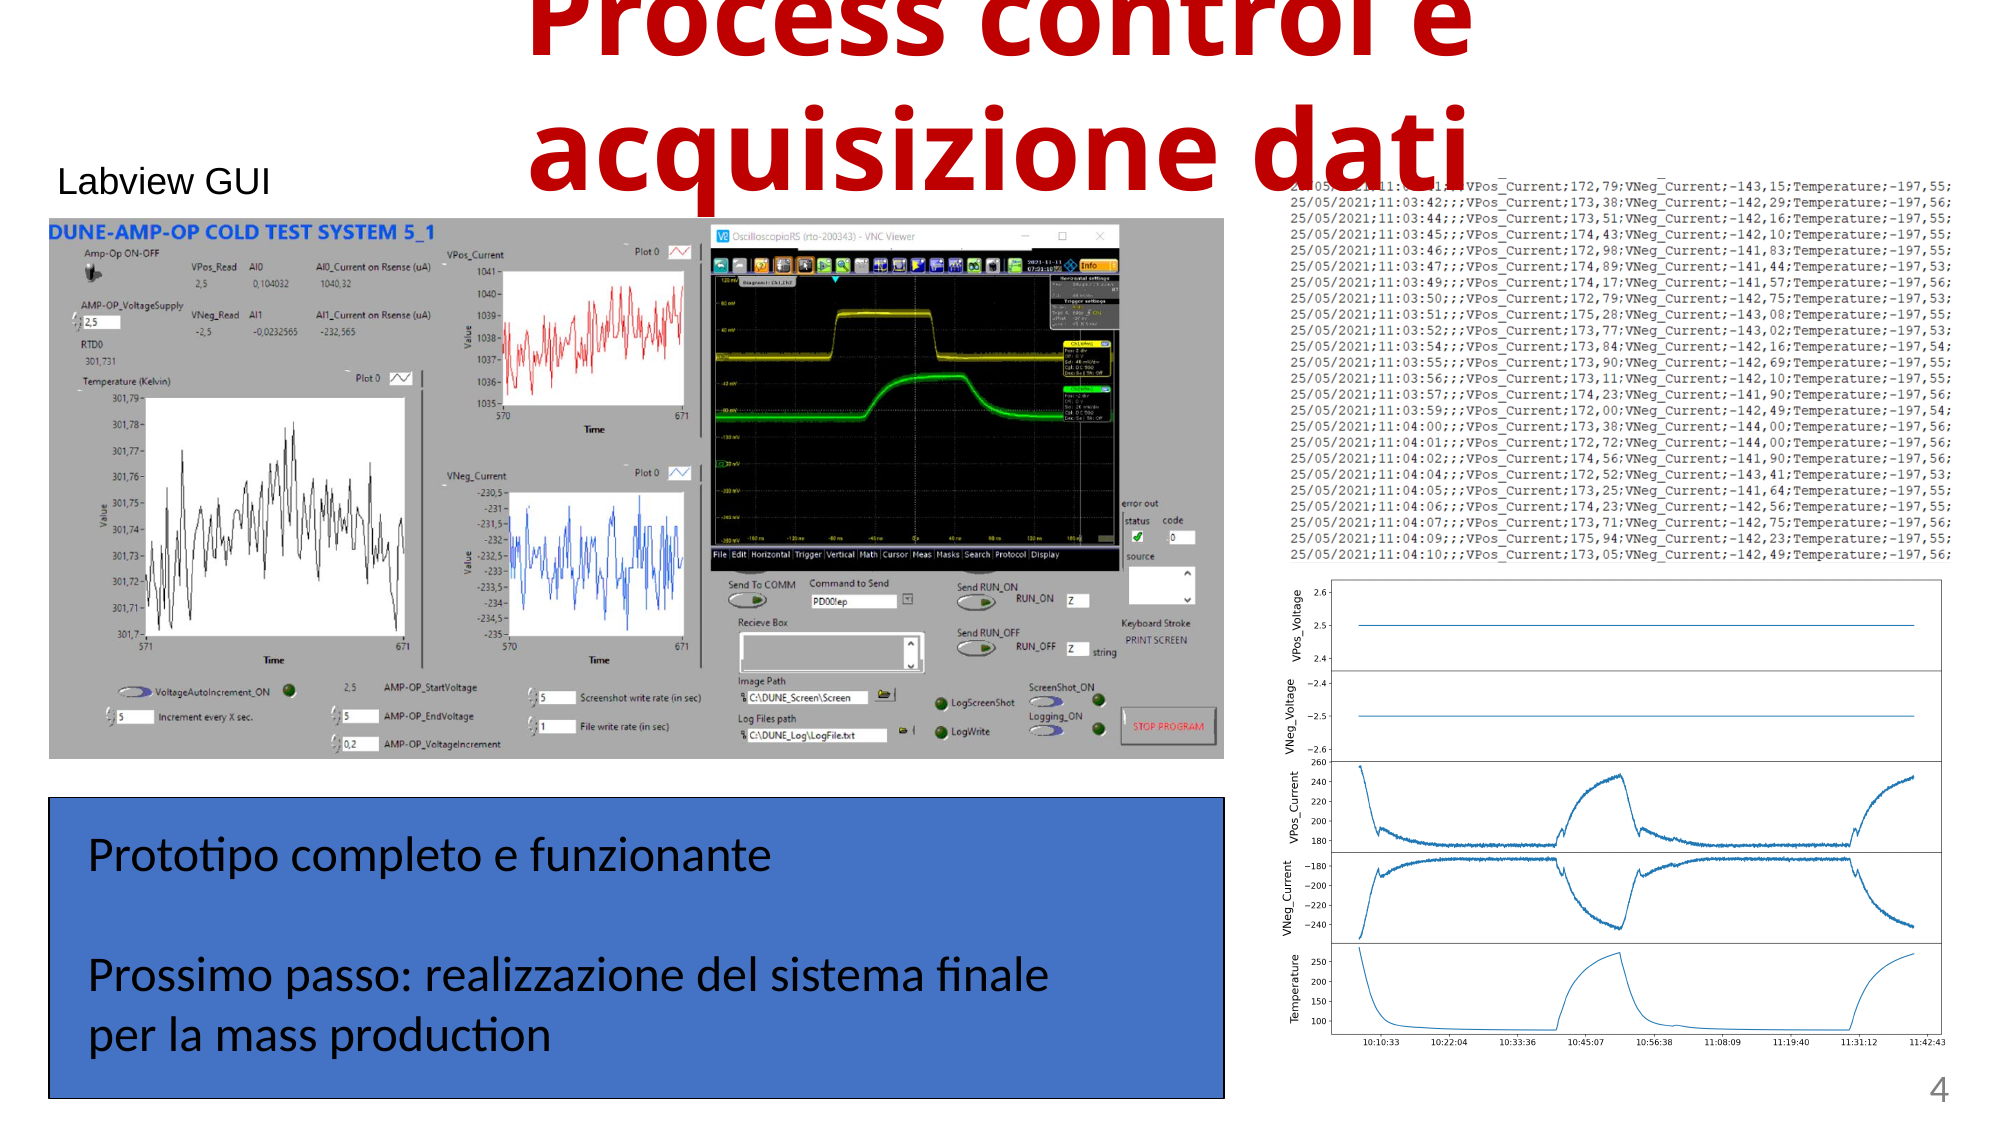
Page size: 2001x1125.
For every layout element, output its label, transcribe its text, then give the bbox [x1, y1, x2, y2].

picture [1233, 178, 1974, 1099]
text_box Prototipo completo e funzionante Prossimo passo: realizzazione del sistema finale per la mass production [73, 814, 1136, 1069]
text_box [49, 797, 1224, 1099]
picture [49, 218, 1224, 759]
text_box Labview GUI [42, 149, 287, 210]
text_box 4 [1914, 1056, 2000, 1125]
text_box Process control e acquisizione dati [164, 32, 1836, 124]
